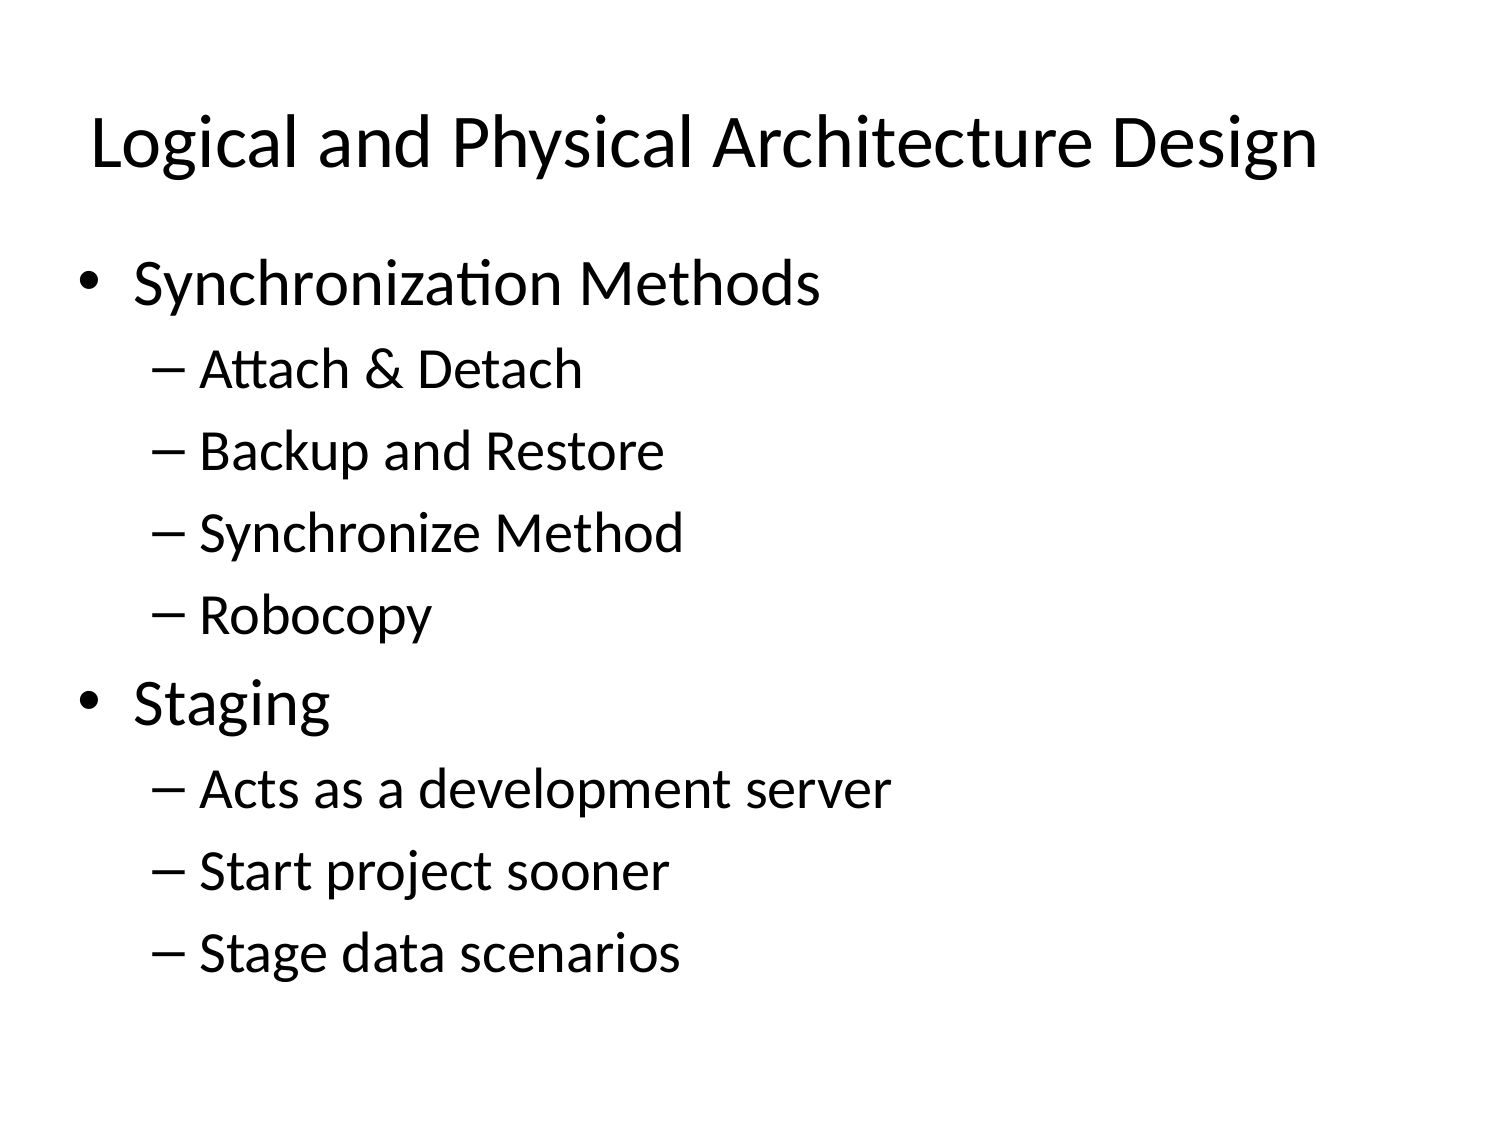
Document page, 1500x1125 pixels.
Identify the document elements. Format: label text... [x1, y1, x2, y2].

title Logical and Physical Architecture Design [75, 75, 1425, 200]
list Synchronization Methods Attach & Detach Backup and Restore Synchronize Method Robocopy Staging Acts as a development server Start project sooner Stage data scenarios [62, 231, 1438, 595]
